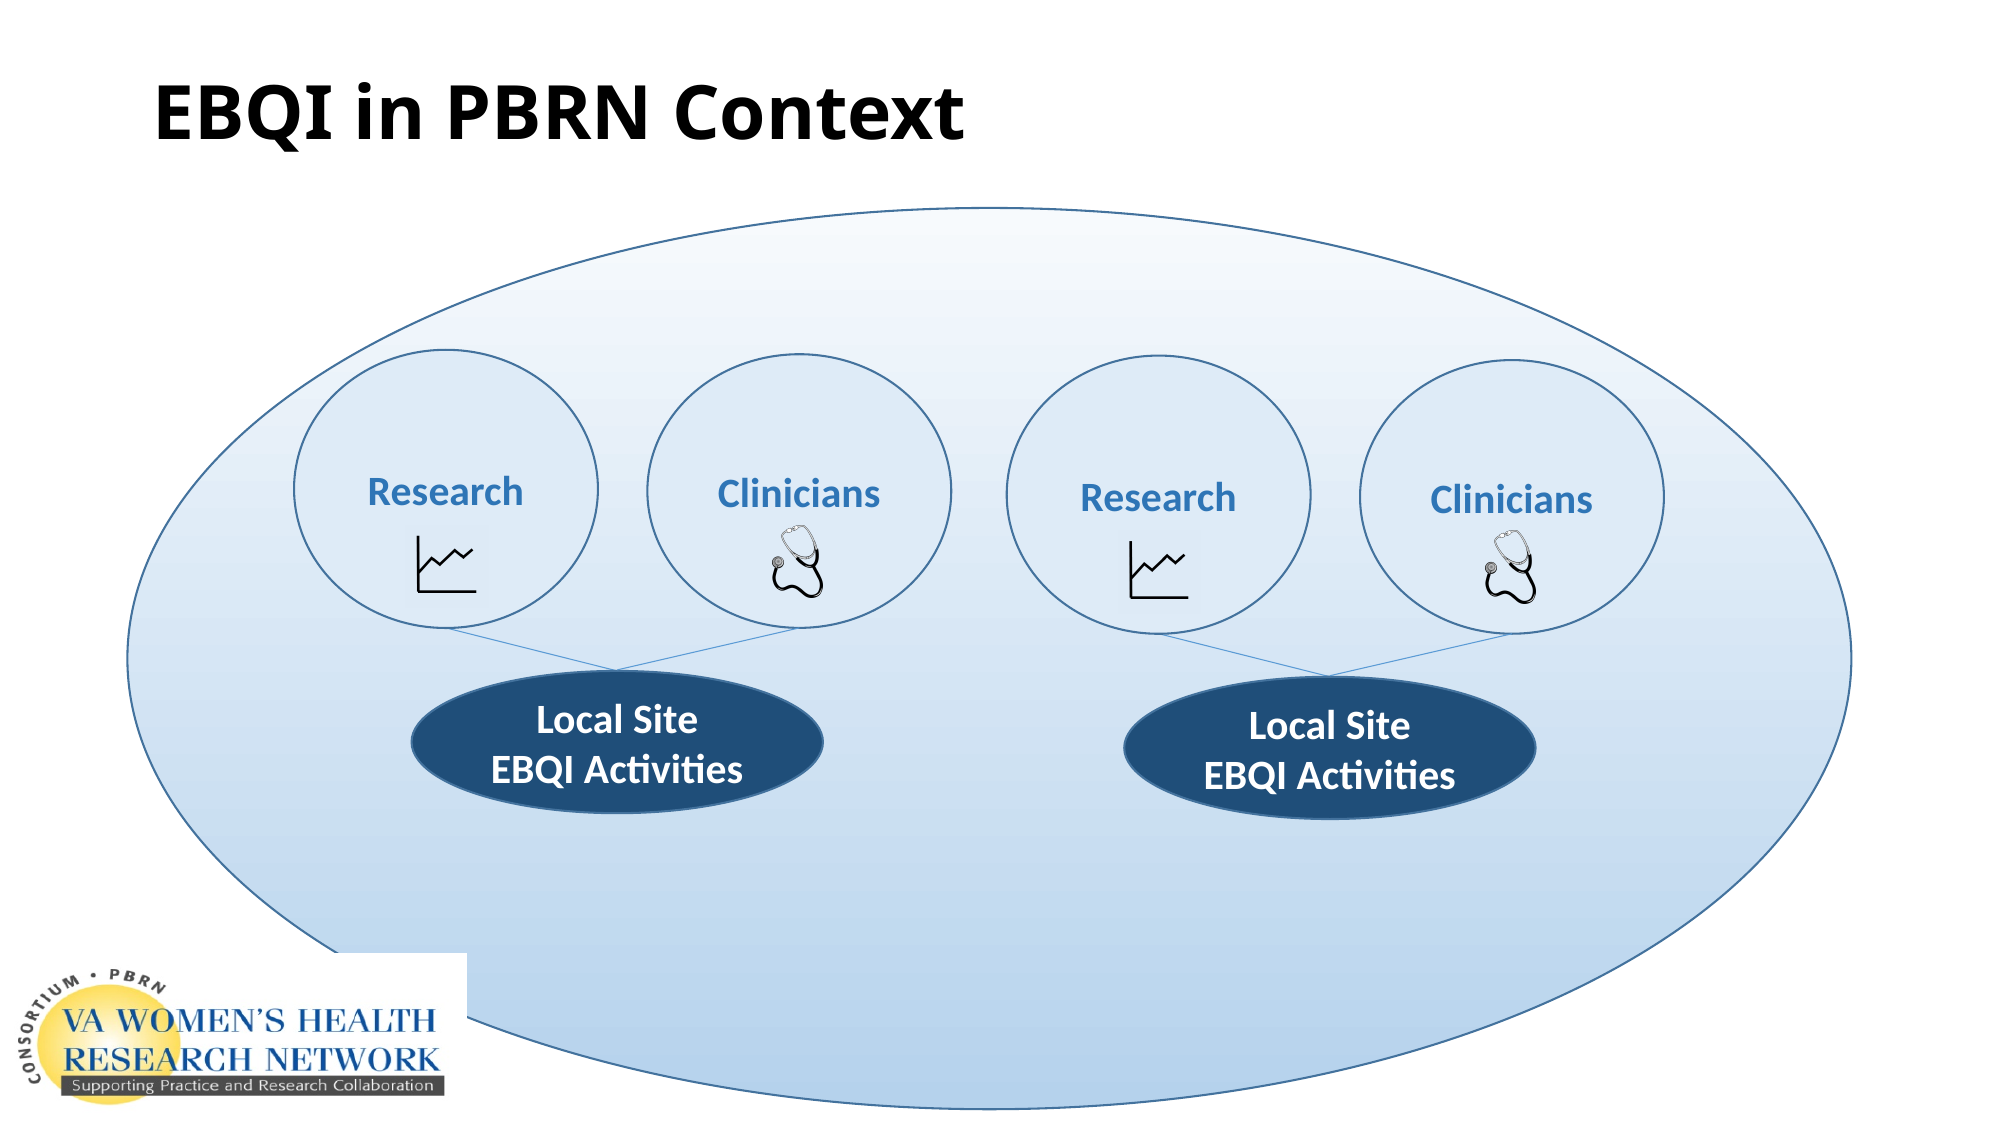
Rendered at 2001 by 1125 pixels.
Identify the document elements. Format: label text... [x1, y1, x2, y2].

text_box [1329, 633, 1513, 676]
picture [405, 525, 489, 608]
text_box Research [293, 348, 599, 630]
picture [1485, 530, 1536, 604]
picture [0, 953, 467, 1125]
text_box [1158, 633, 1330, 677]
text_box Research [1005, 354, 1312, 635]
text_box Local Site EBQI Activities [1123, 676, 1537, 821]
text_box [617, 627, 800, 670]
picture [772, 524, 823, 598]
title EBQI in PBRN Context [137, 59, 1863, 171]
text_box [445, 627, 618, 671]
text_box [126, 206, 1853, 1111]
text_box Local Site EBQI Activities [410, 670, 824, 815]
picture [1117, 530, 1201, 614]
text_box Clinicians [646, 353, 953, 629]
text_box Clinicians [1359, 359, 1665, 635]
